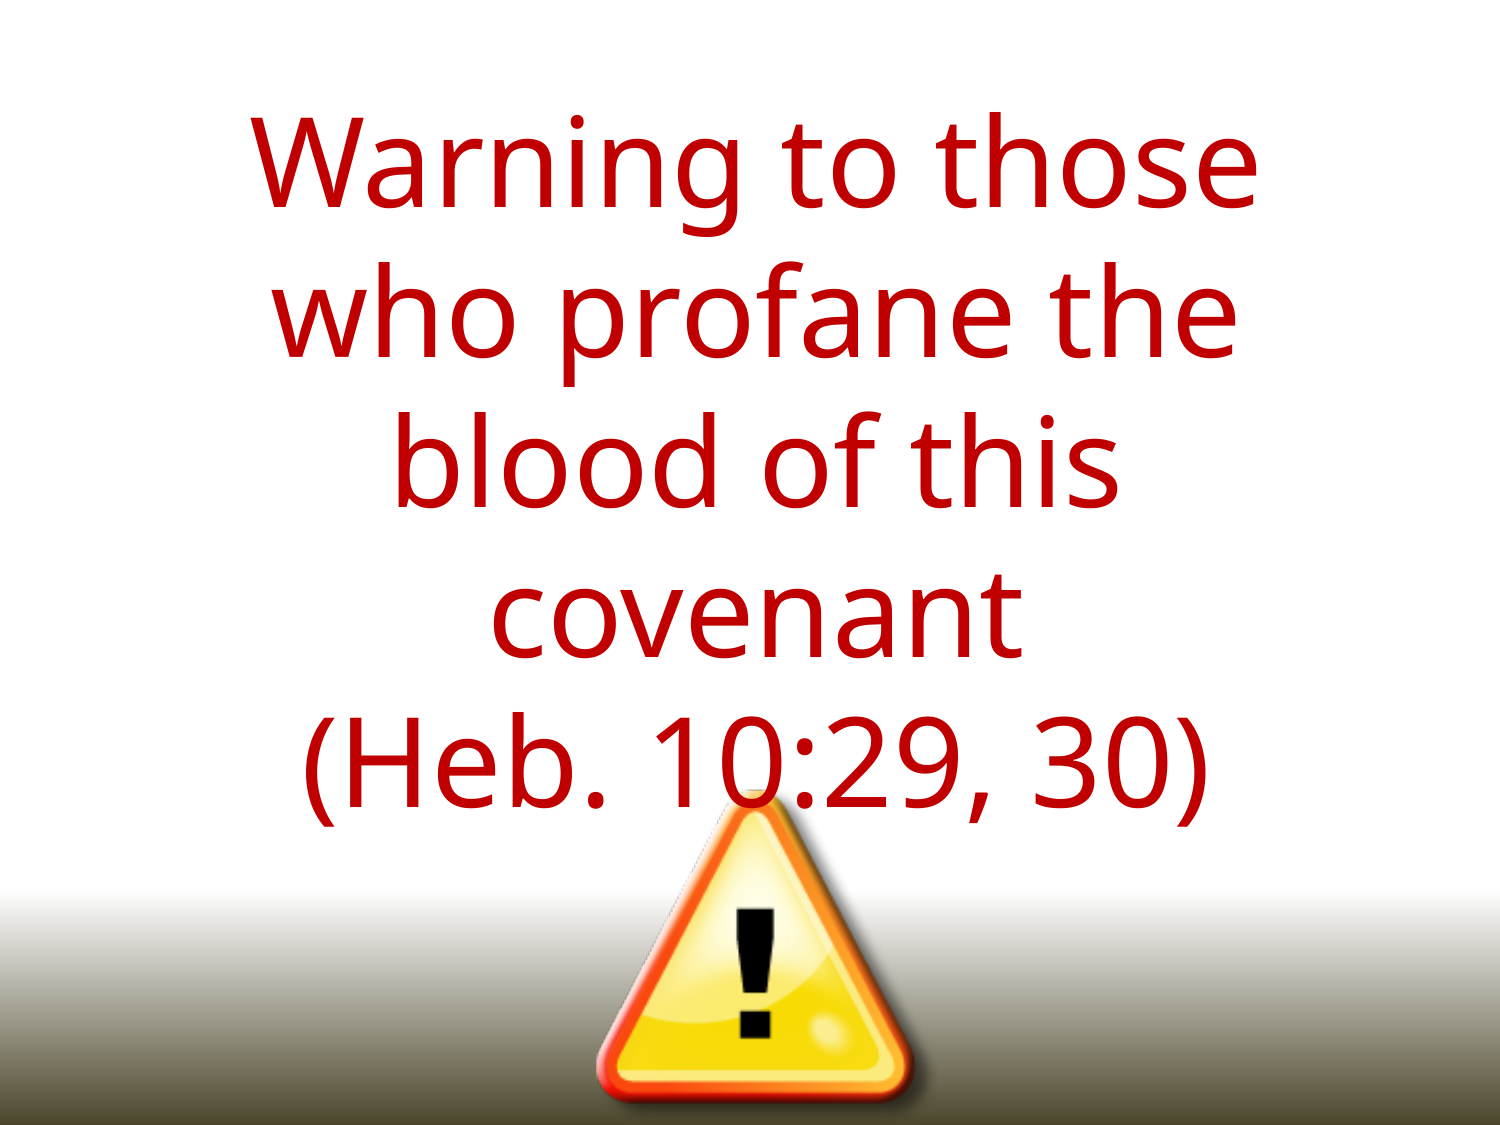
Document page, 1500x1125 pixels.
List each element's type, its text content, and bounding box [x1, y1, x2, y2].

list Warning to those who profane the blood of this covenant (Heb. 10:29, 30) [112, 75, 1400, 775]
picture [571, 774, 948, 1125]
